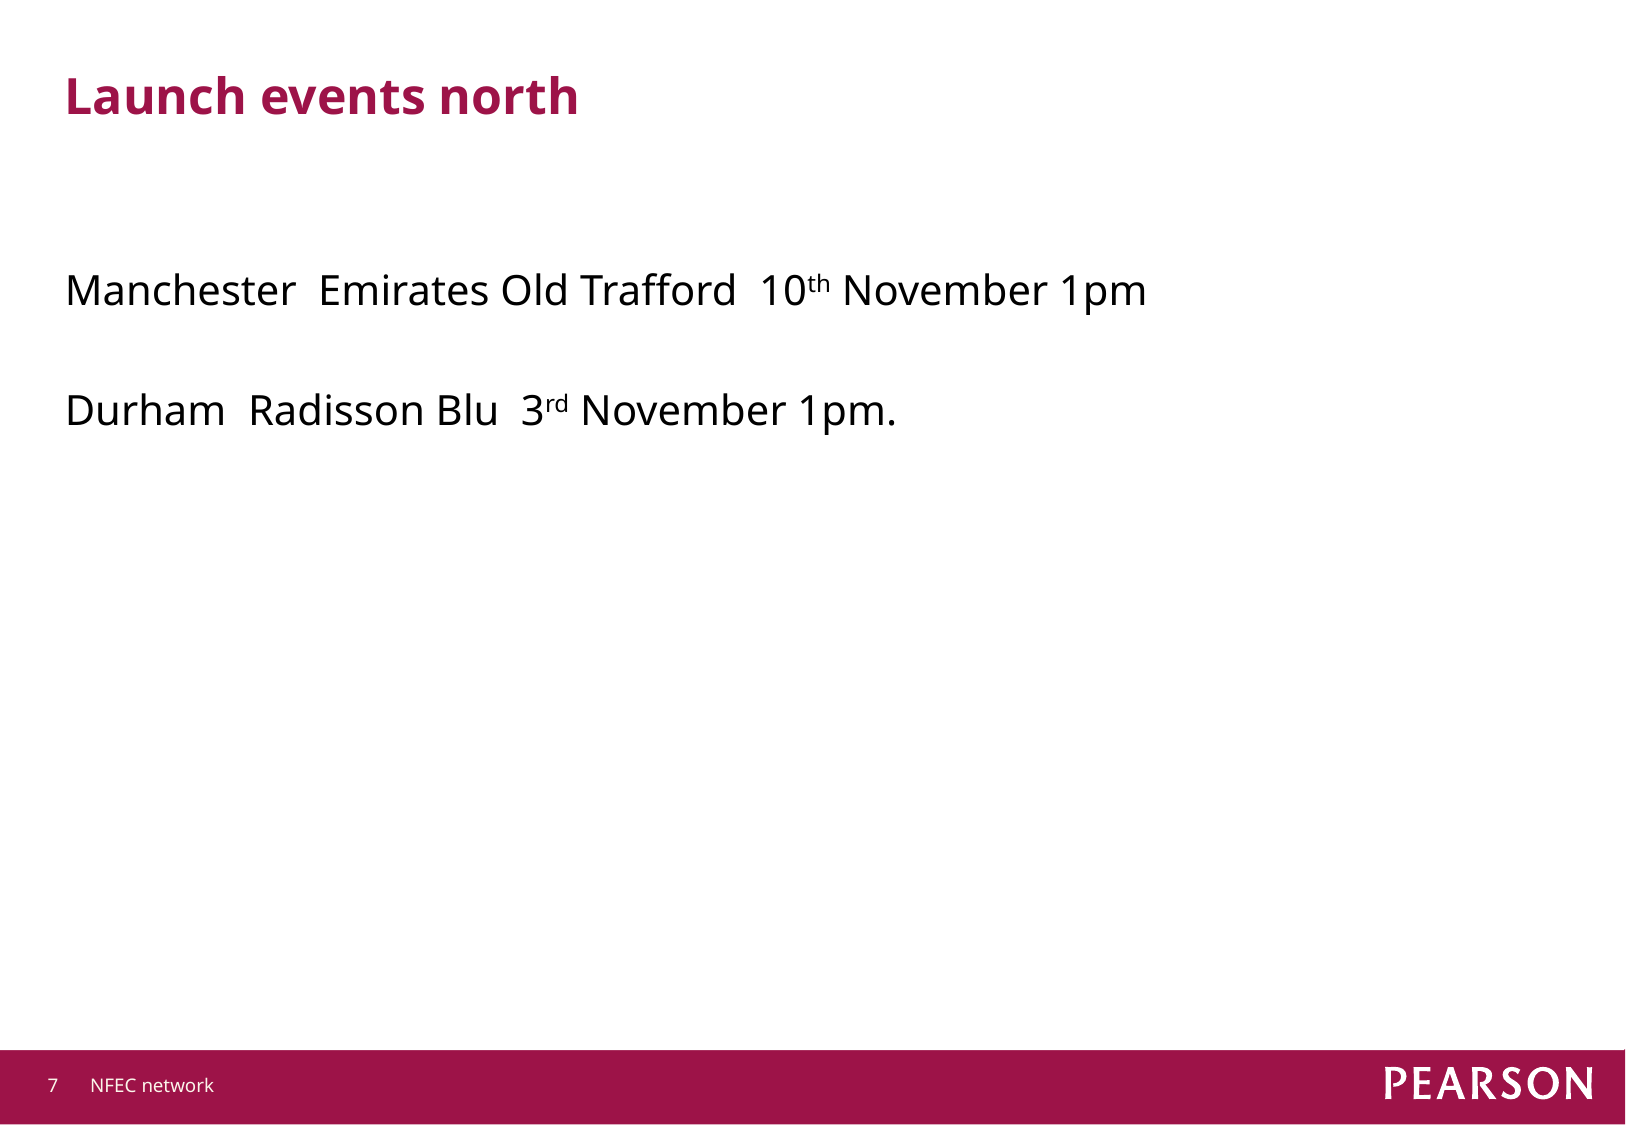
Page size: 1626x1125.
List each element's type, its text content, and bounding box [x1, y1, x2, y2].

list Manchester Emirates Old Trafford 10th November 1pm Durham Radisson Blu 3rd November 1pm. [64, 253, 1560, 997]
title Launch events north [64, 64, 1560, 213]
slide_number 7 [47, 1073, 107, 1104]
footer NFEC network [107, 1073, 976, 1104]
